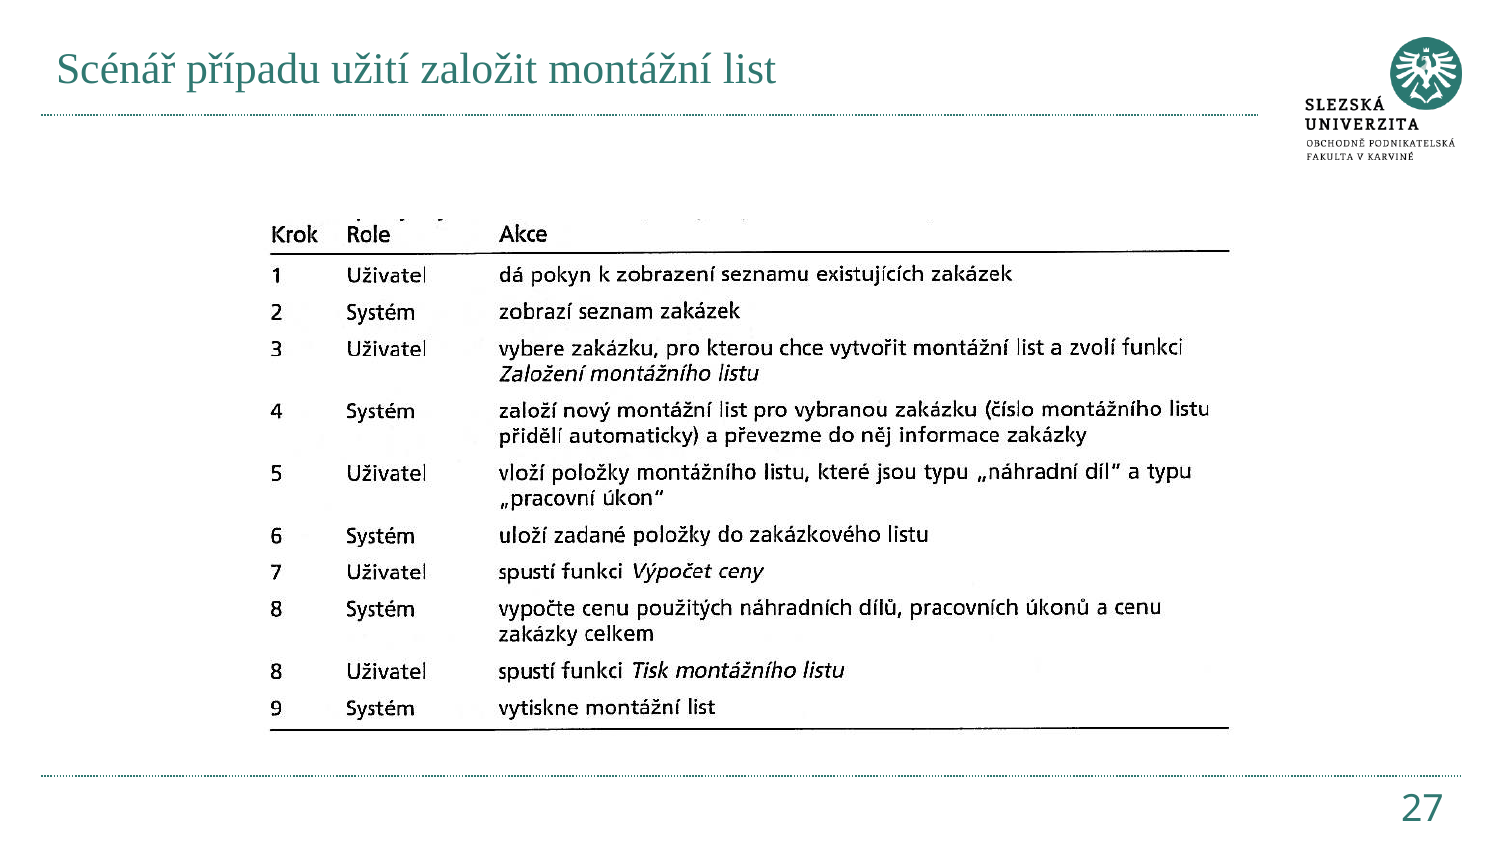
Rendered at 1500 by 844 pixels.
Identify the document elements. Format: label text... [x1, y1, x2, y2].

title Scénář případu užití založit montážní list [41, 32, 939, 116]
slide_number 27 [1281, 776, 1459, 822]
picture [1305, 37, 1462, 160]
picture [263, 219, 1234, 737]
